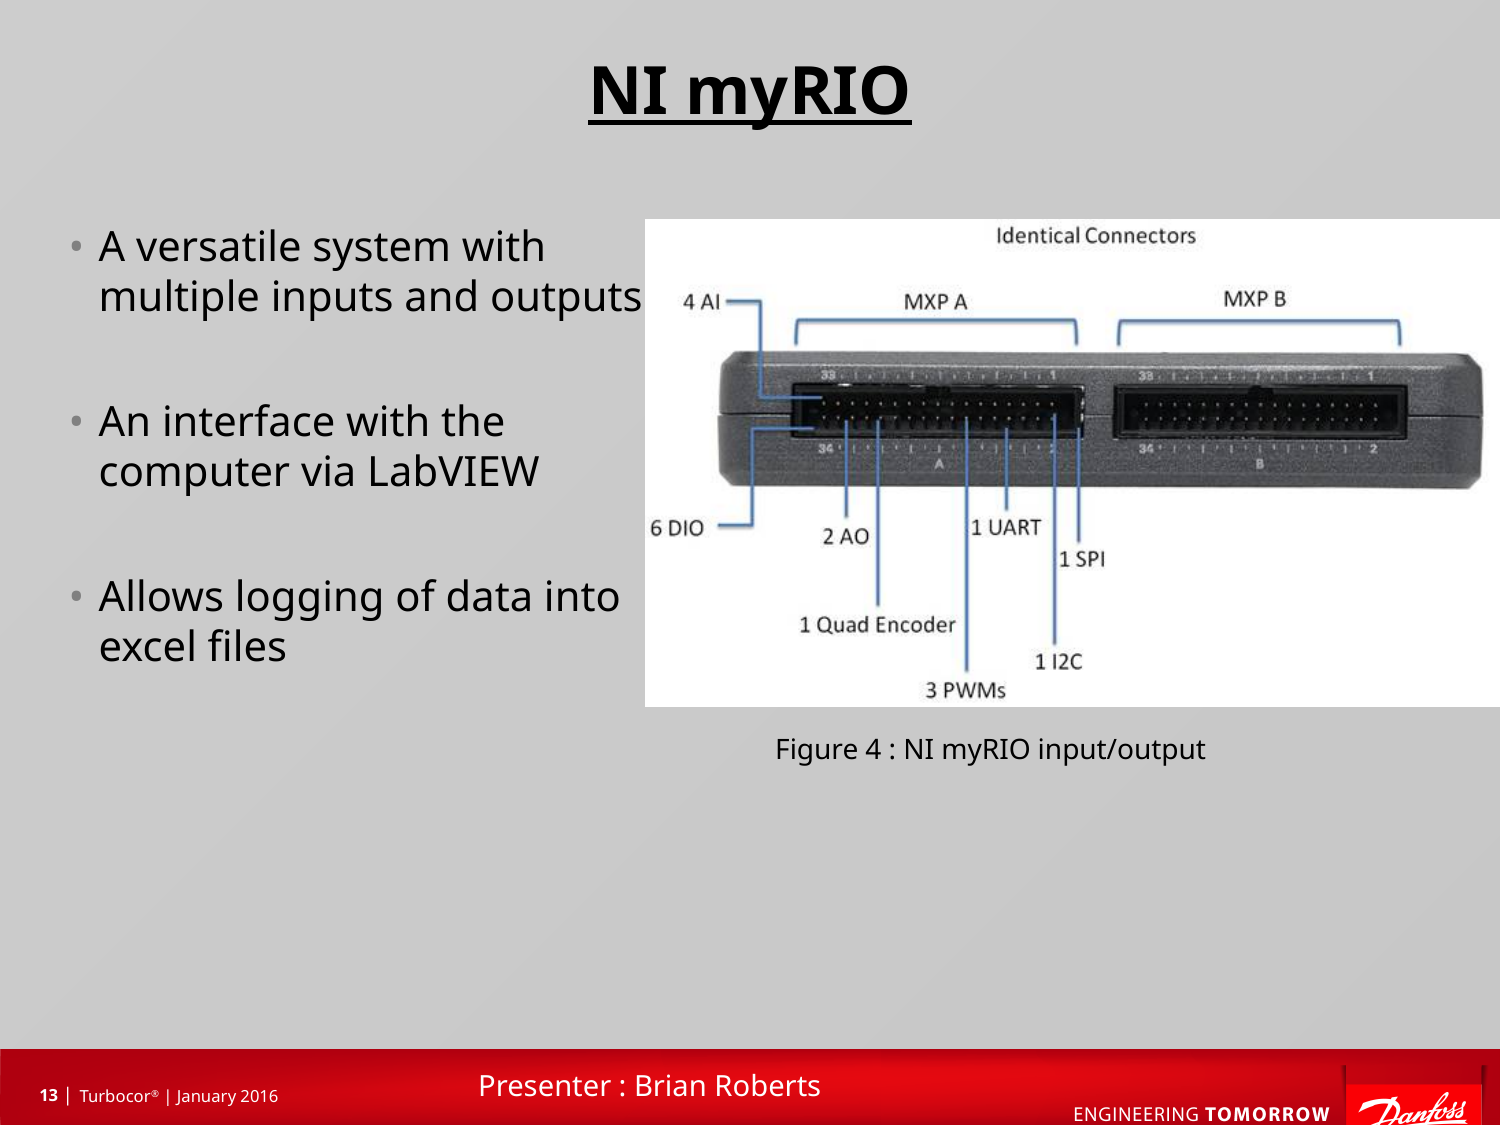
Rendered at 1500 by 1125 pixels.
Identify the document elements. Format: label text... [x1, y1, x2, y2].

text_box Presenter : Brian Roberts [478, 1067, 902, 1103]
picture [645, 219, 1500, 707]
list A versatile system with multiple inputs and outputs An interface with the computer via LabVIEW Allows logging of data into excel files [68, 220, 646, 988]
picture [0, 1049, 1500, 1125]
title NI myRIO [68, 48, 1432, 202]
text_box Figure 4 : NI myRIO input/output [775, 731, 1370, 765]
